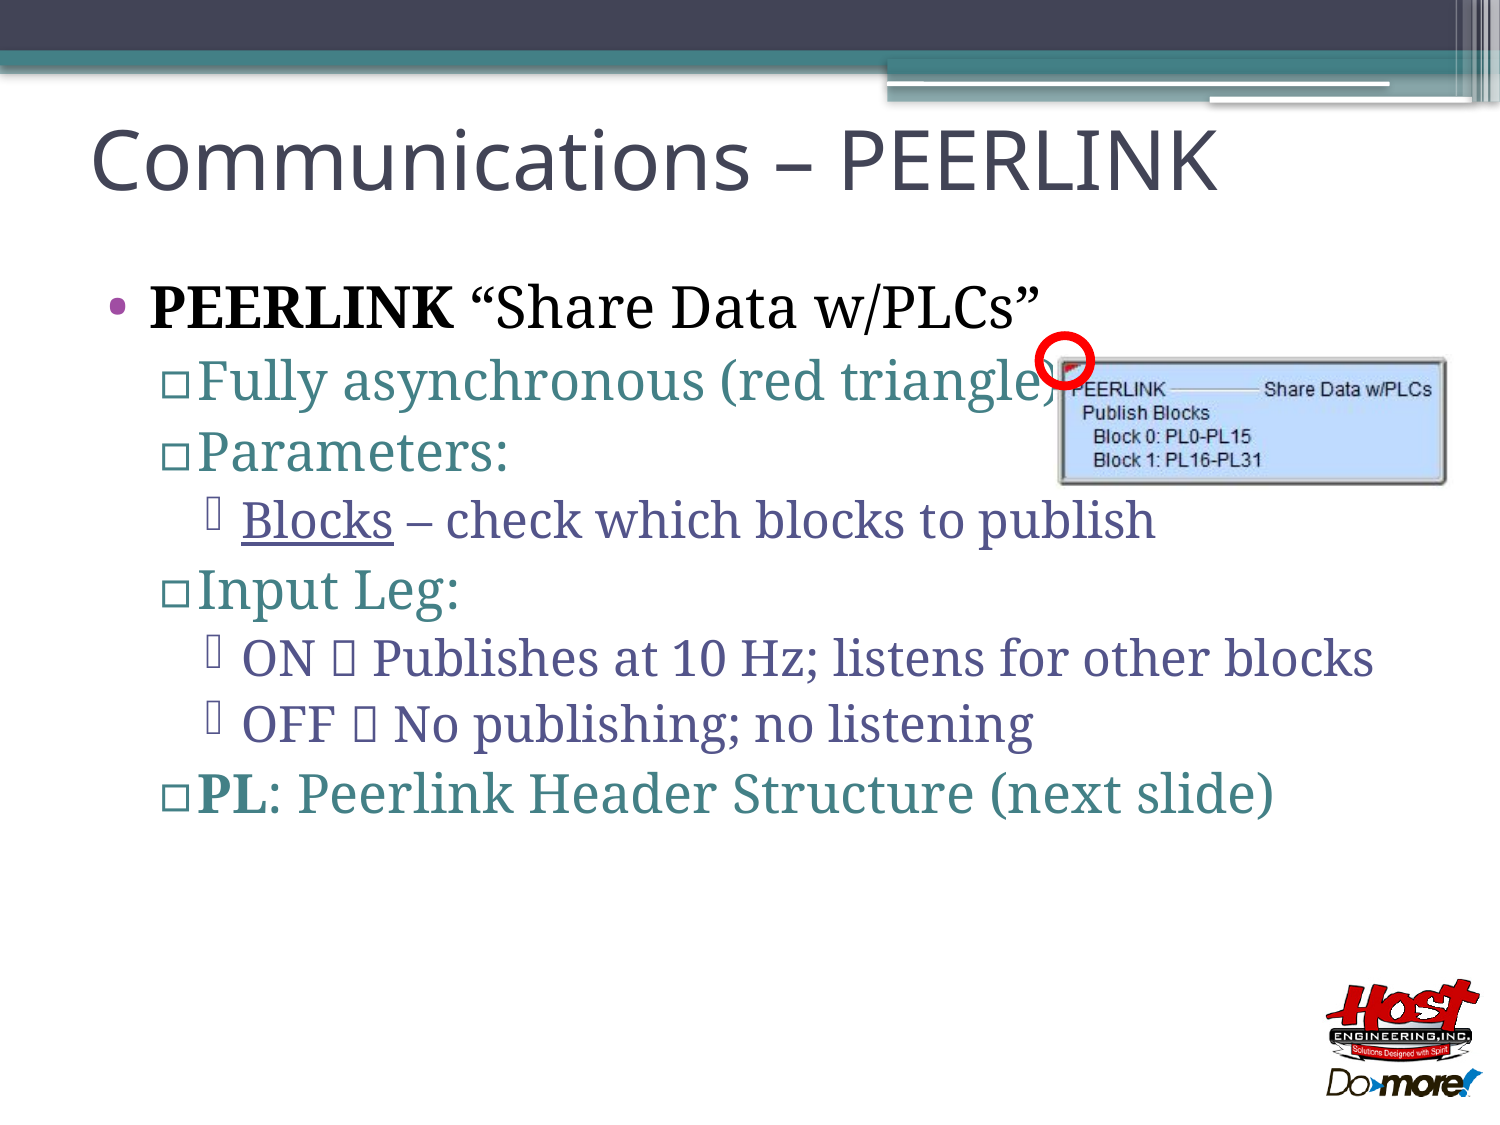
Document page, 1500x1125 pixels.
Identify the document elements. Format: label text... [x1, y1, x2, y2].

list PEERLINK “Share Data w/PLCs” Fully asynchronous (red triangle) Parameters: Blocks – check which blocks to publish Input Leg: ON  Publishes at 10 Hz; listens for other blocks OFF  No publishing; no listening PL: Peerlink Header Structure (next slide) [75, 262, 1425, 1064]
picture [1321, 975, 1484, 1100]
picture [1052, 354, 1463, 498]
text_box [1037, 334, 1091, 380]
title Communications – PEERLINK [75, 99, 1425, 262]
